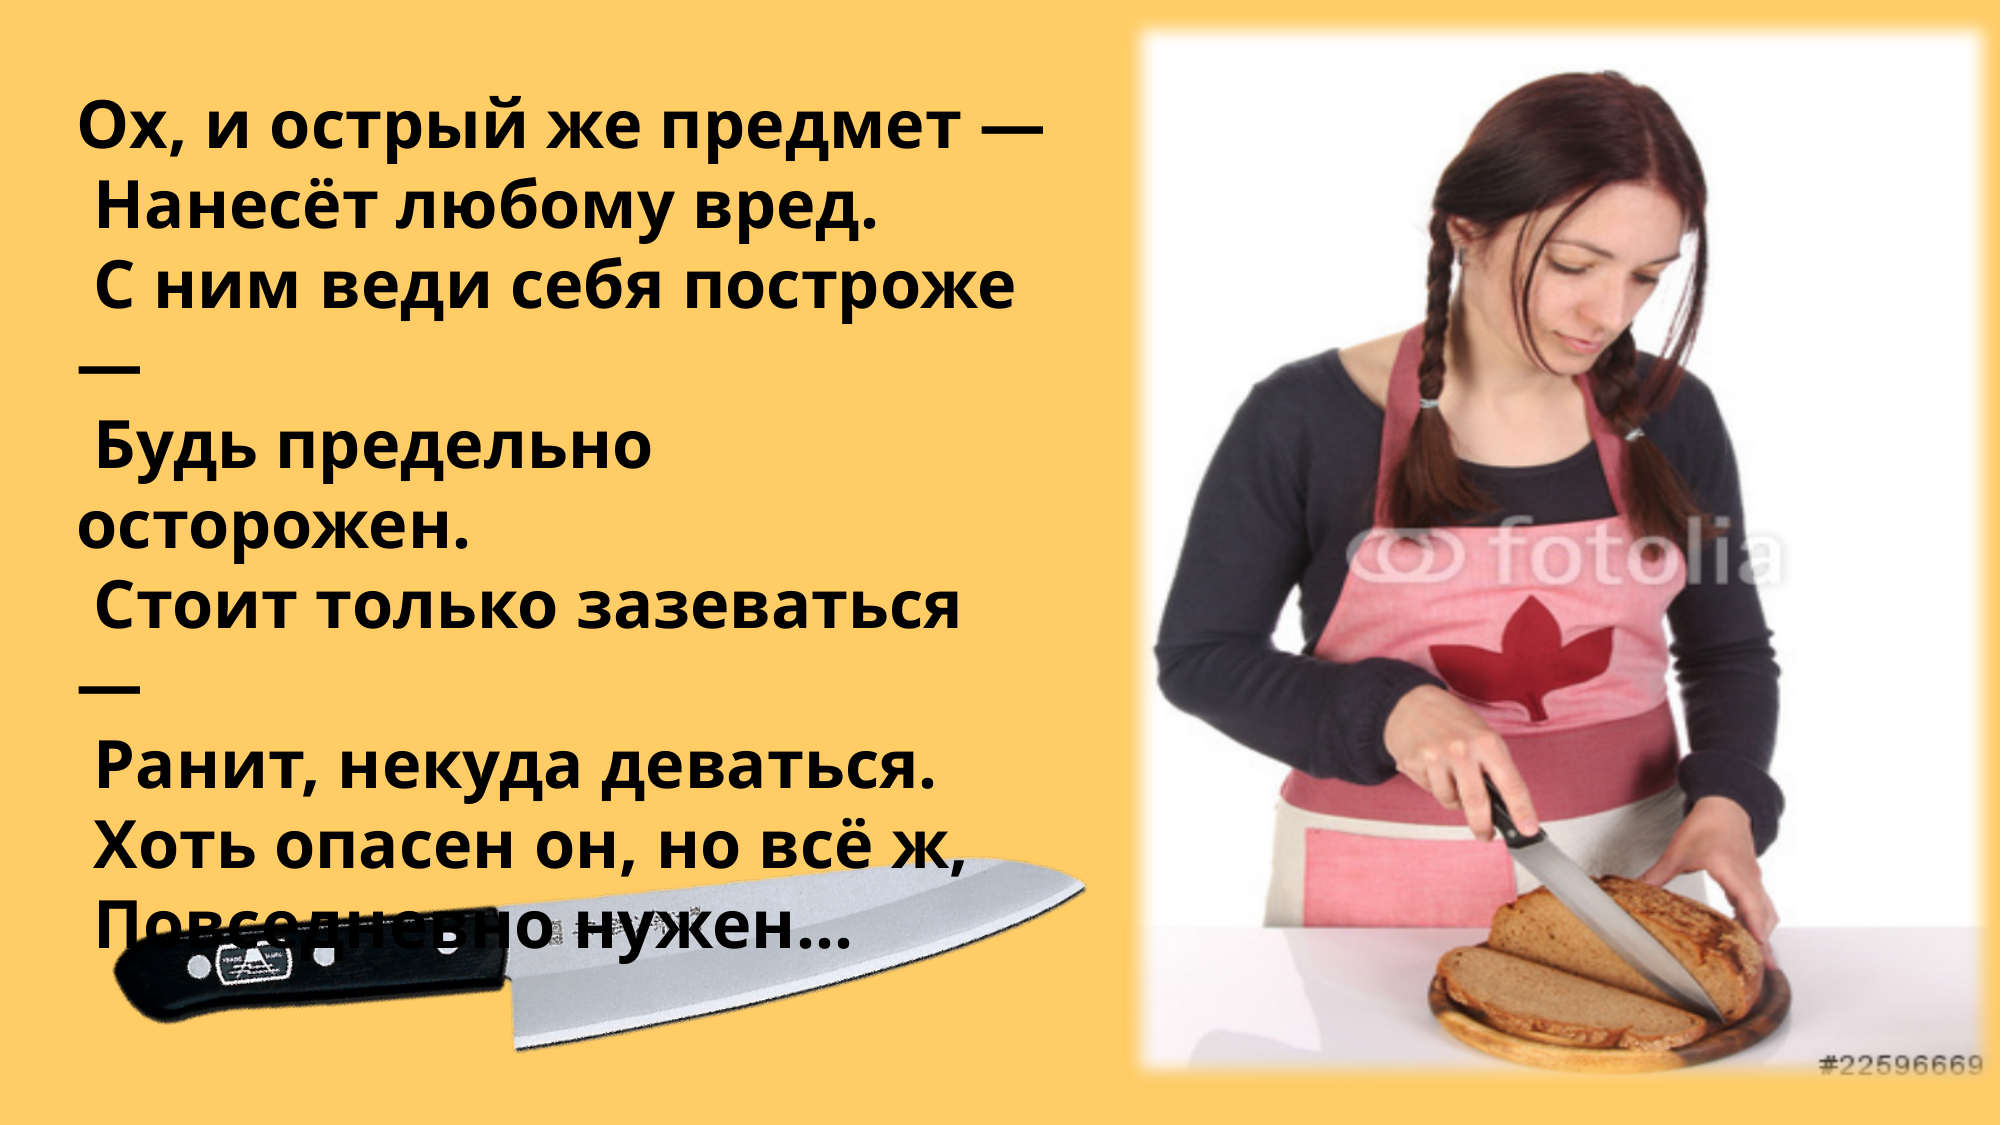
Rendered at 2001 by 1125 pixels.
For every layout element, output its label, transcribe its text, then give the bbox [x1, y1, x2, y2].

picture [1062, 12, 2000, 1088]
text_box Ох, и острый же предмет — Нанесёт любому вред. С ним веди себя построже — Будь предельно осторожен. Стоит только зазеваться — Ранит, некуда деваться. Хоть опасен он, но всё ж, Повседневно нужен... [61, 74, 1062, 969]
picture [64, 552, 1057, 1125]
